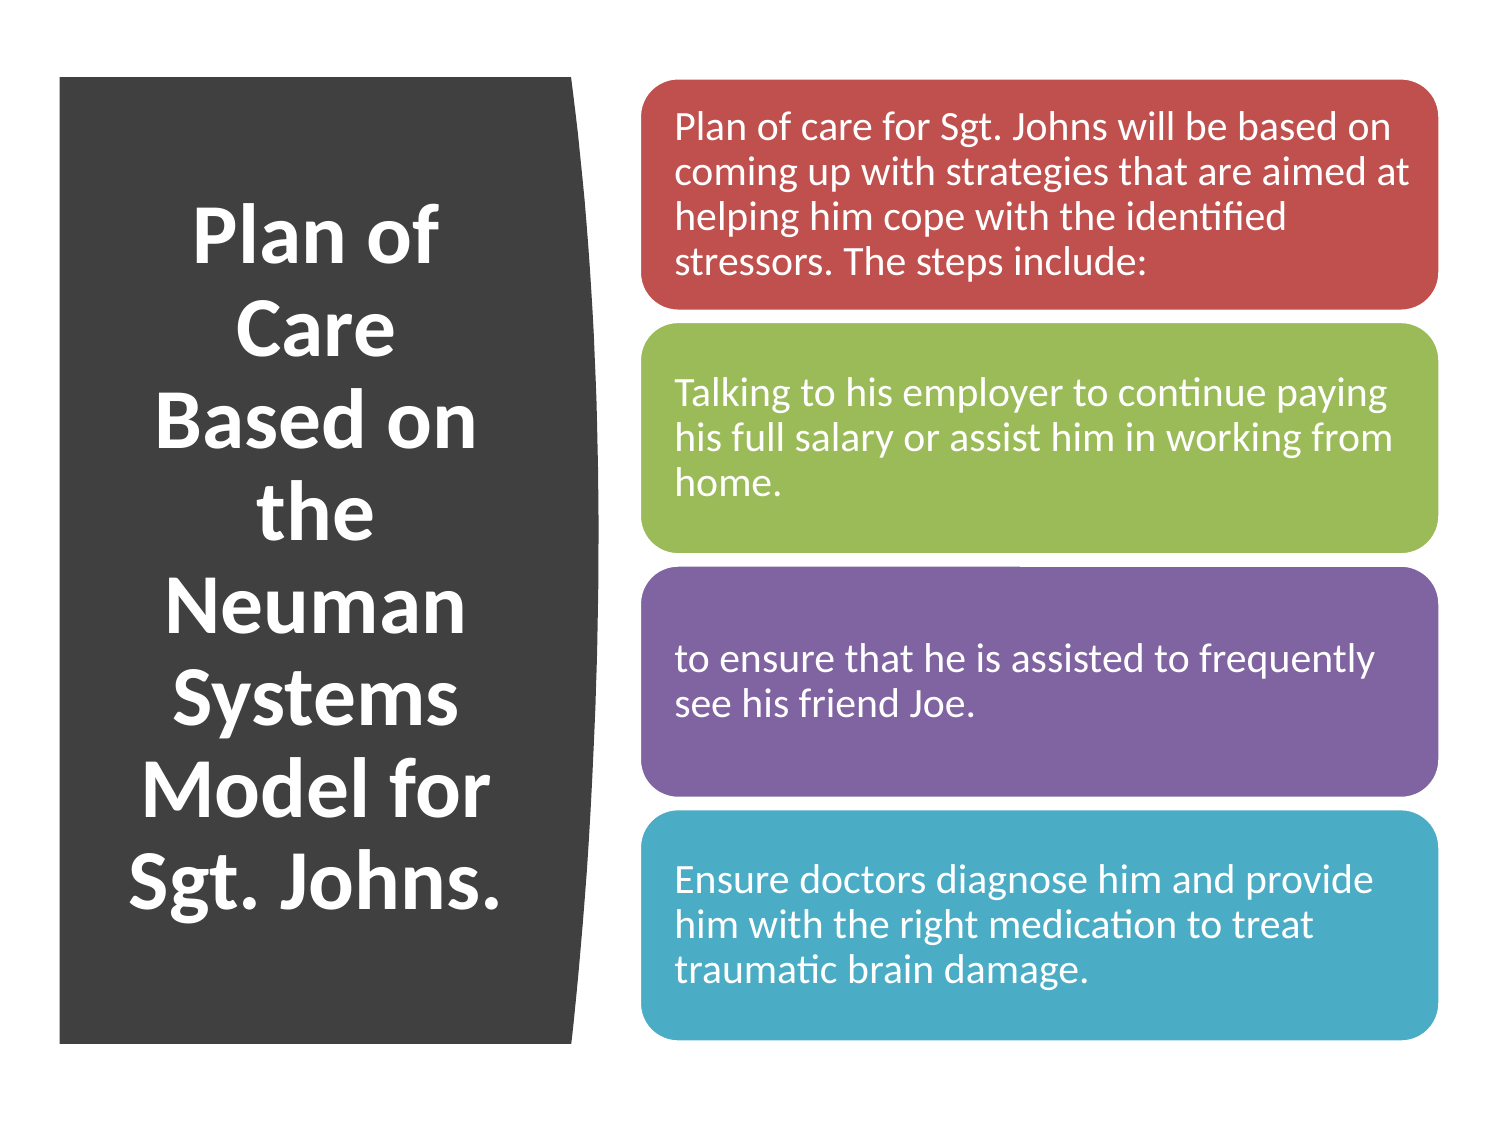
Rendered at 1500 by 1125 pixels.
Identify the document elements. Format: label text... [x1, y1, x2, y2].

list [638, 76, 1441, 1043]
title Plan of Care Based on the Neuman Systems Model for Sgt. Johns. [106, 166, 527, 953]
text_box [57, 75, 601, 1046]
